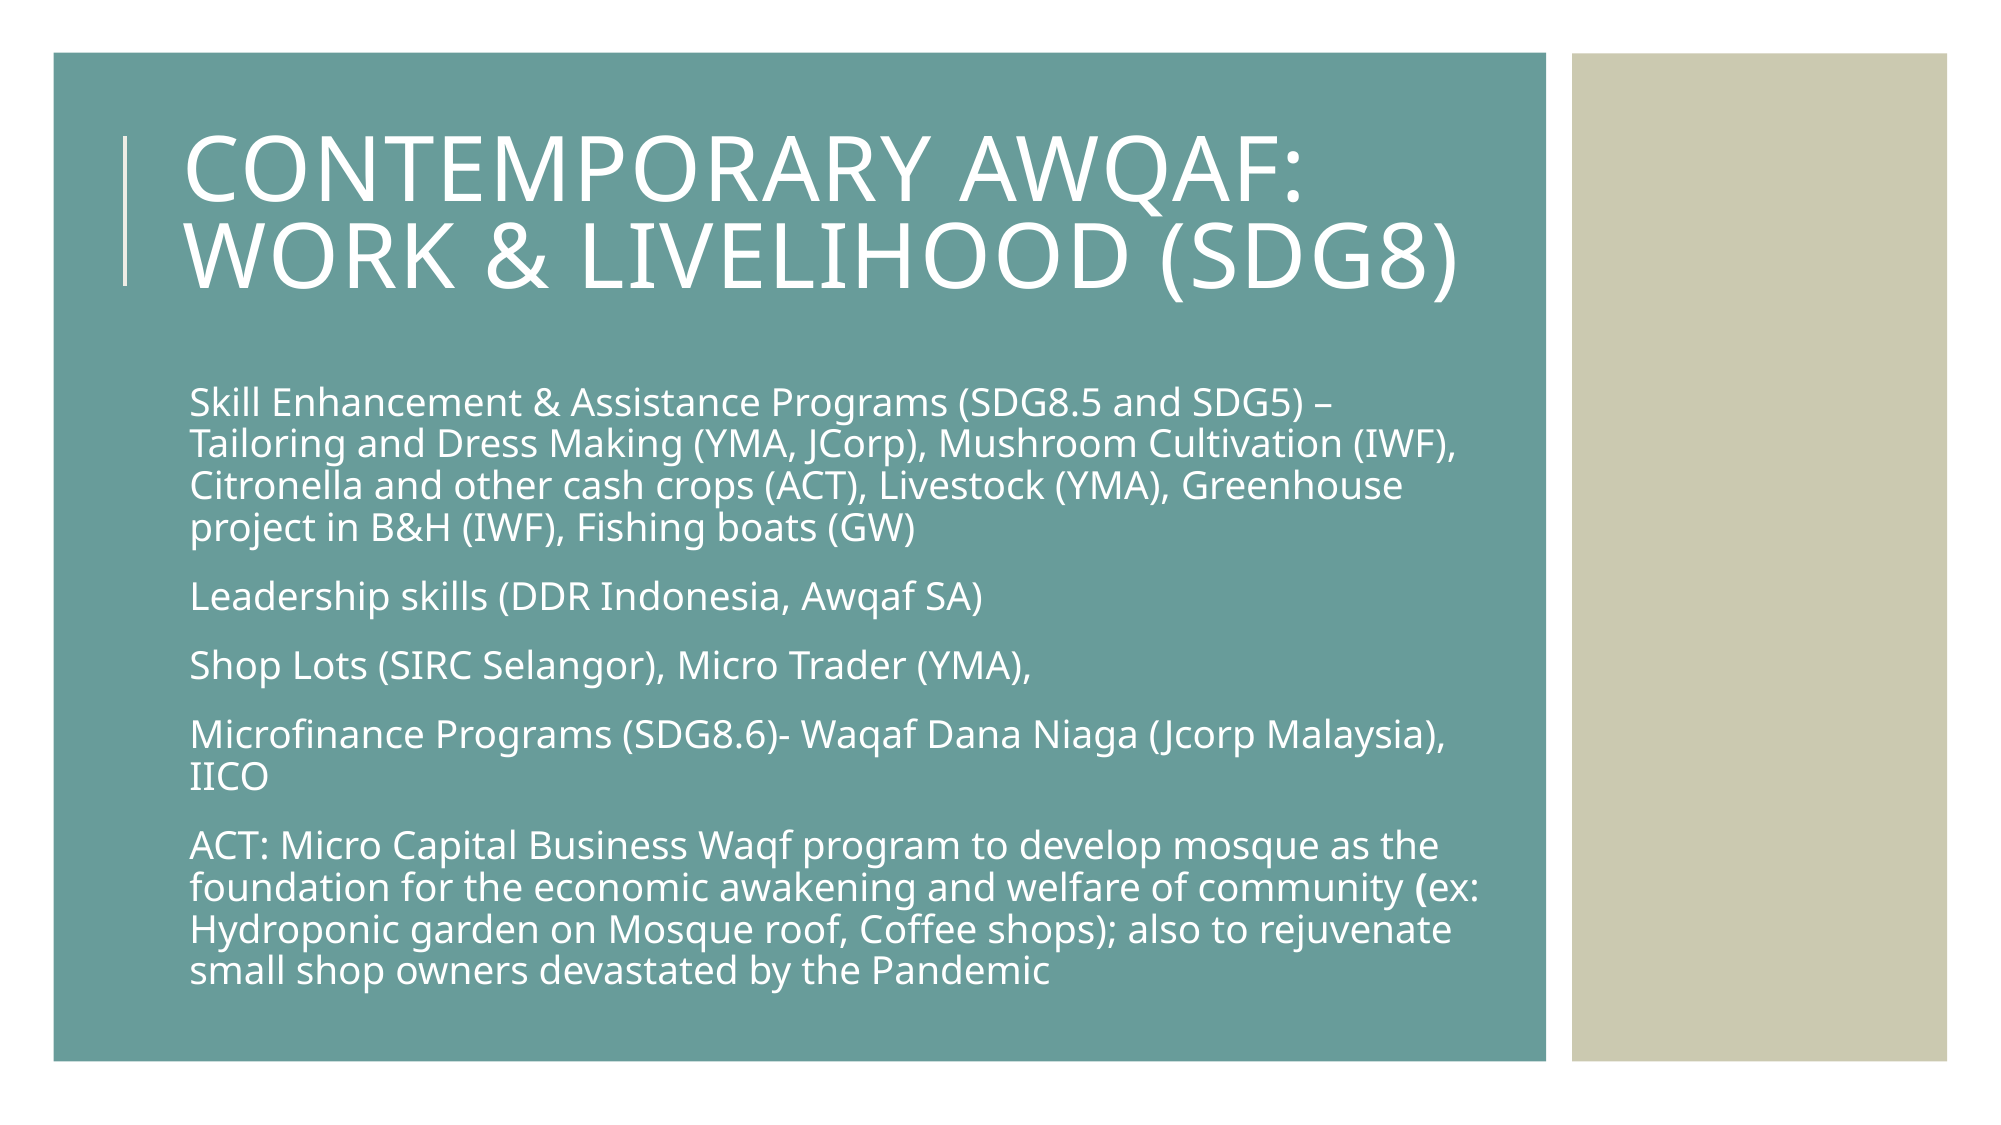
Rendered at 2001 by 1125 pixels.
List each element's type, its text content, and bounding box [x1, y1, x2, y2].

title Contemporary awqaf: work & livelihood (SDG8) [168, 96, 1492, 342]
text_box [1571, 52, 1948, 1063]
list Skill Enhancement & Assistance Programs (SDG8.5 and SDG5) – Tailoring and Dress Making (YMA, JCorp), Mushroom Cultivation (IWF), Citronella and other cash crops (ACT), Livestock (YMA), Greenhouse project in B&H (IWF), Fishing boats (GW) Leadership skills (DDR Indonesia, Awqaf SA) Shop Lots (SIRC Selangor), Micro Trader (YMA), Microfinance Programs (SDG8.6)- Waqaf Dana Niaga (Jcorp Malaysia), IICO ACT: Micro Capital Business Waqf program to develop mosque as the foundation for the economic awakening and welfare of community (ex: Hydroponic garden on Mosque roof, Coffee shops); also to rejuvenate small shop owners devastated by the Pandemic [168, 375, 1493, 1009]
text_box [52, 51, 1547, 1063]
